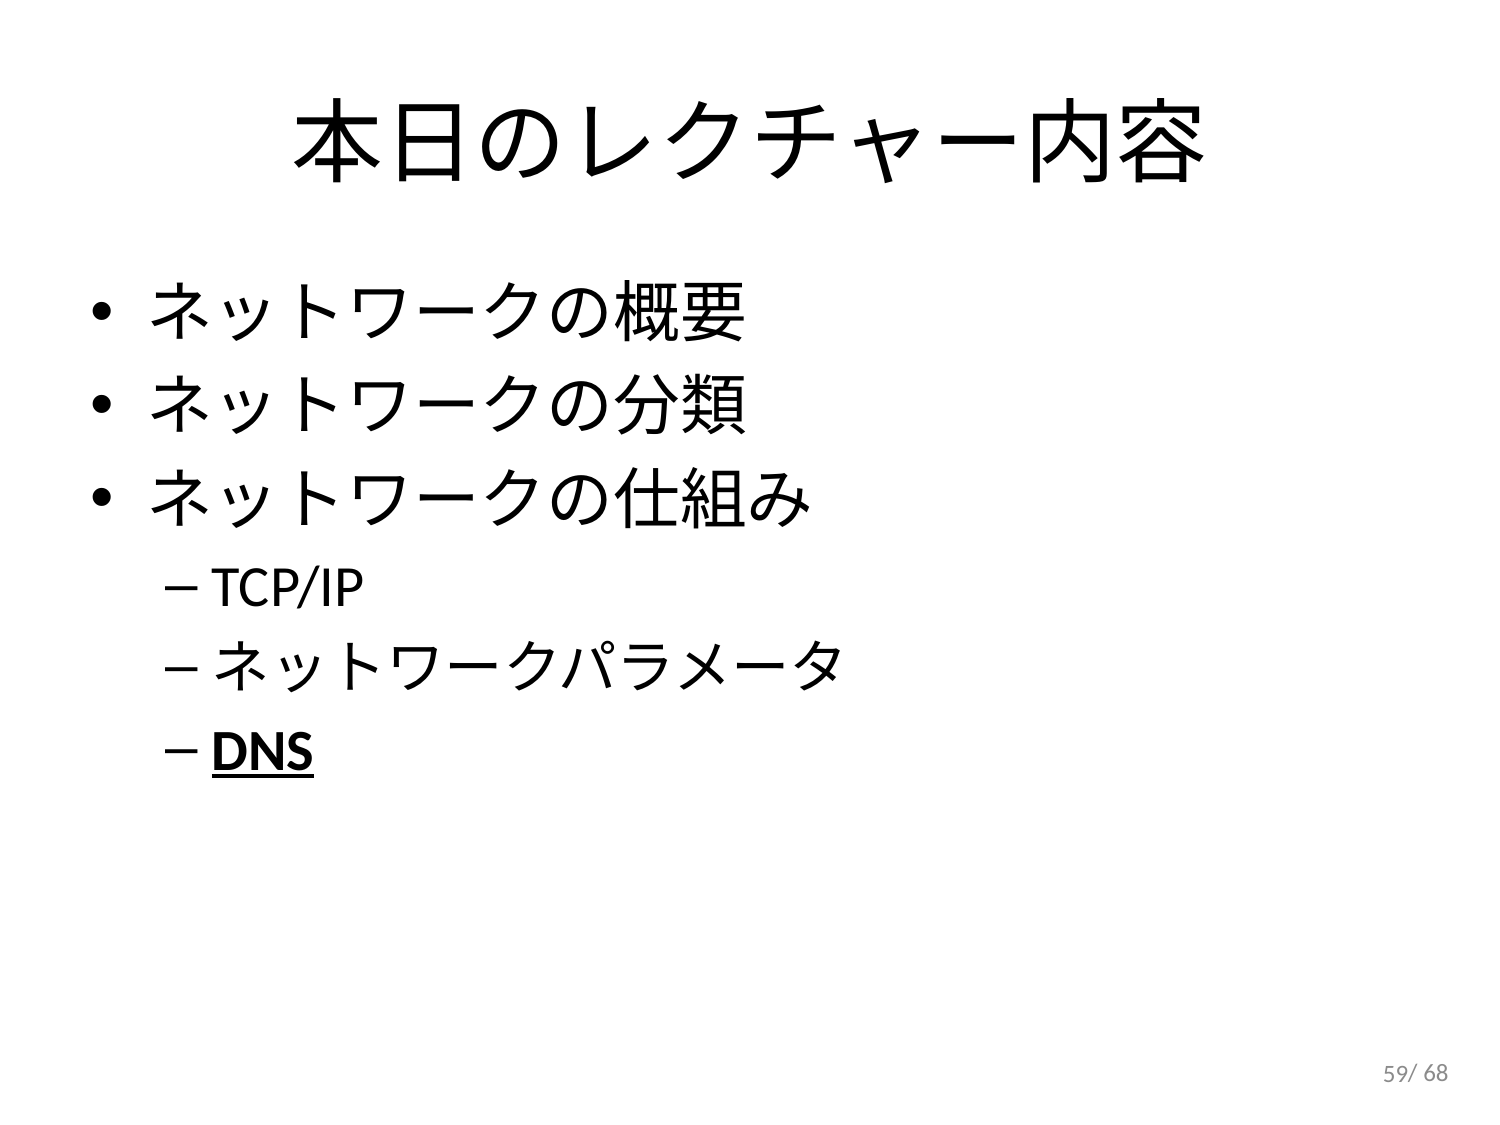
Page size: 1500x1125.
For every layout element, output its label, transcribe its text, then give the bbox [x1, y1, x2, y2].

slide_number 59 [1073, 1042, 1424, 1103]
title 本日のレクチャー内容 [74, 44, 1426, 233]
list ネットワークの概要 ネットワークの分類 ネットワークの仕組み TCP/IP ネットワークパラメータ DNS [74, 262, 1426, 1006]
